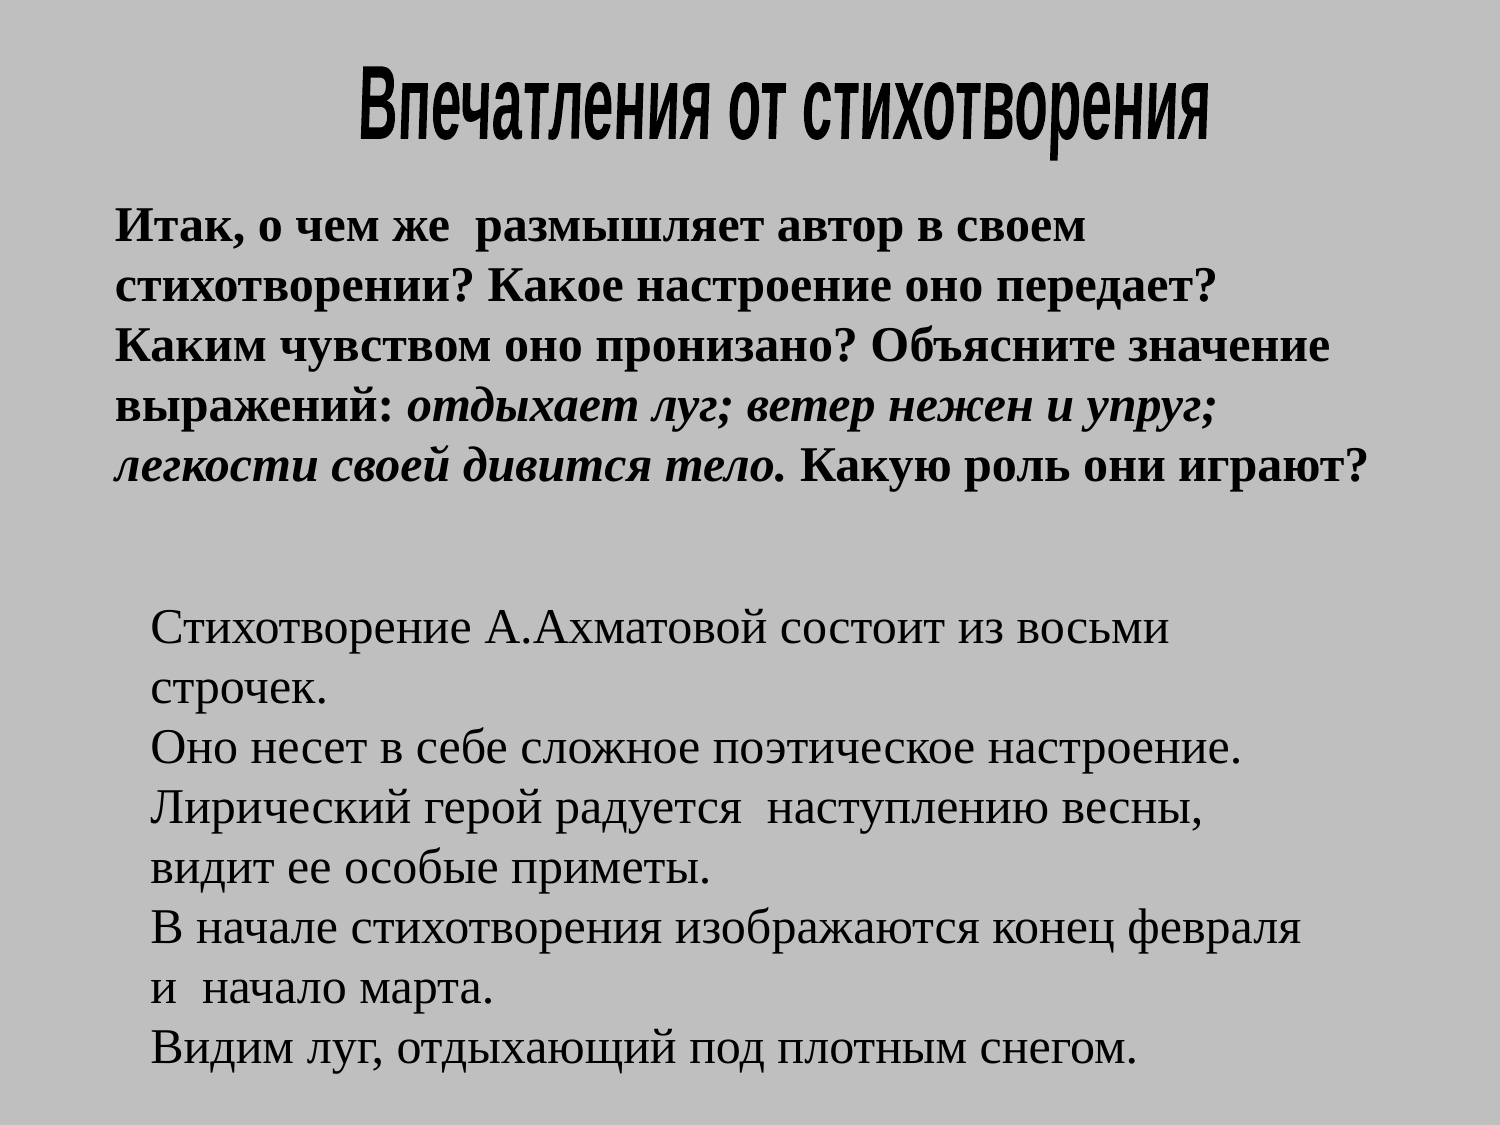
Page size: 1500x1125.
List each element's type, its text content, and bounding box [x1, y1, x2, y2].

text_box Стихотворение А.Ахматовой состоит из восьми строчек. Оно несет в себе сложное поэтическое настроение. Лирический герой радуется наступлению весны, видит ее особые приметы. В начале стихотворения изображаются конец февраля и начало марта. Видим луг, отдыхающий под плотным снегом. [135, 586, 1329, 1081]
text_box Итак, о чем же размышляет автор в своем стихотворении? Какое настроение оно передает? Каким чувством оно пронизано? Объясните значение выражений: отдыхает луг; ветер нежен и упруг; легкости своей дивится тело. Какую роль они играют? [100, 184, 1388, 500]
